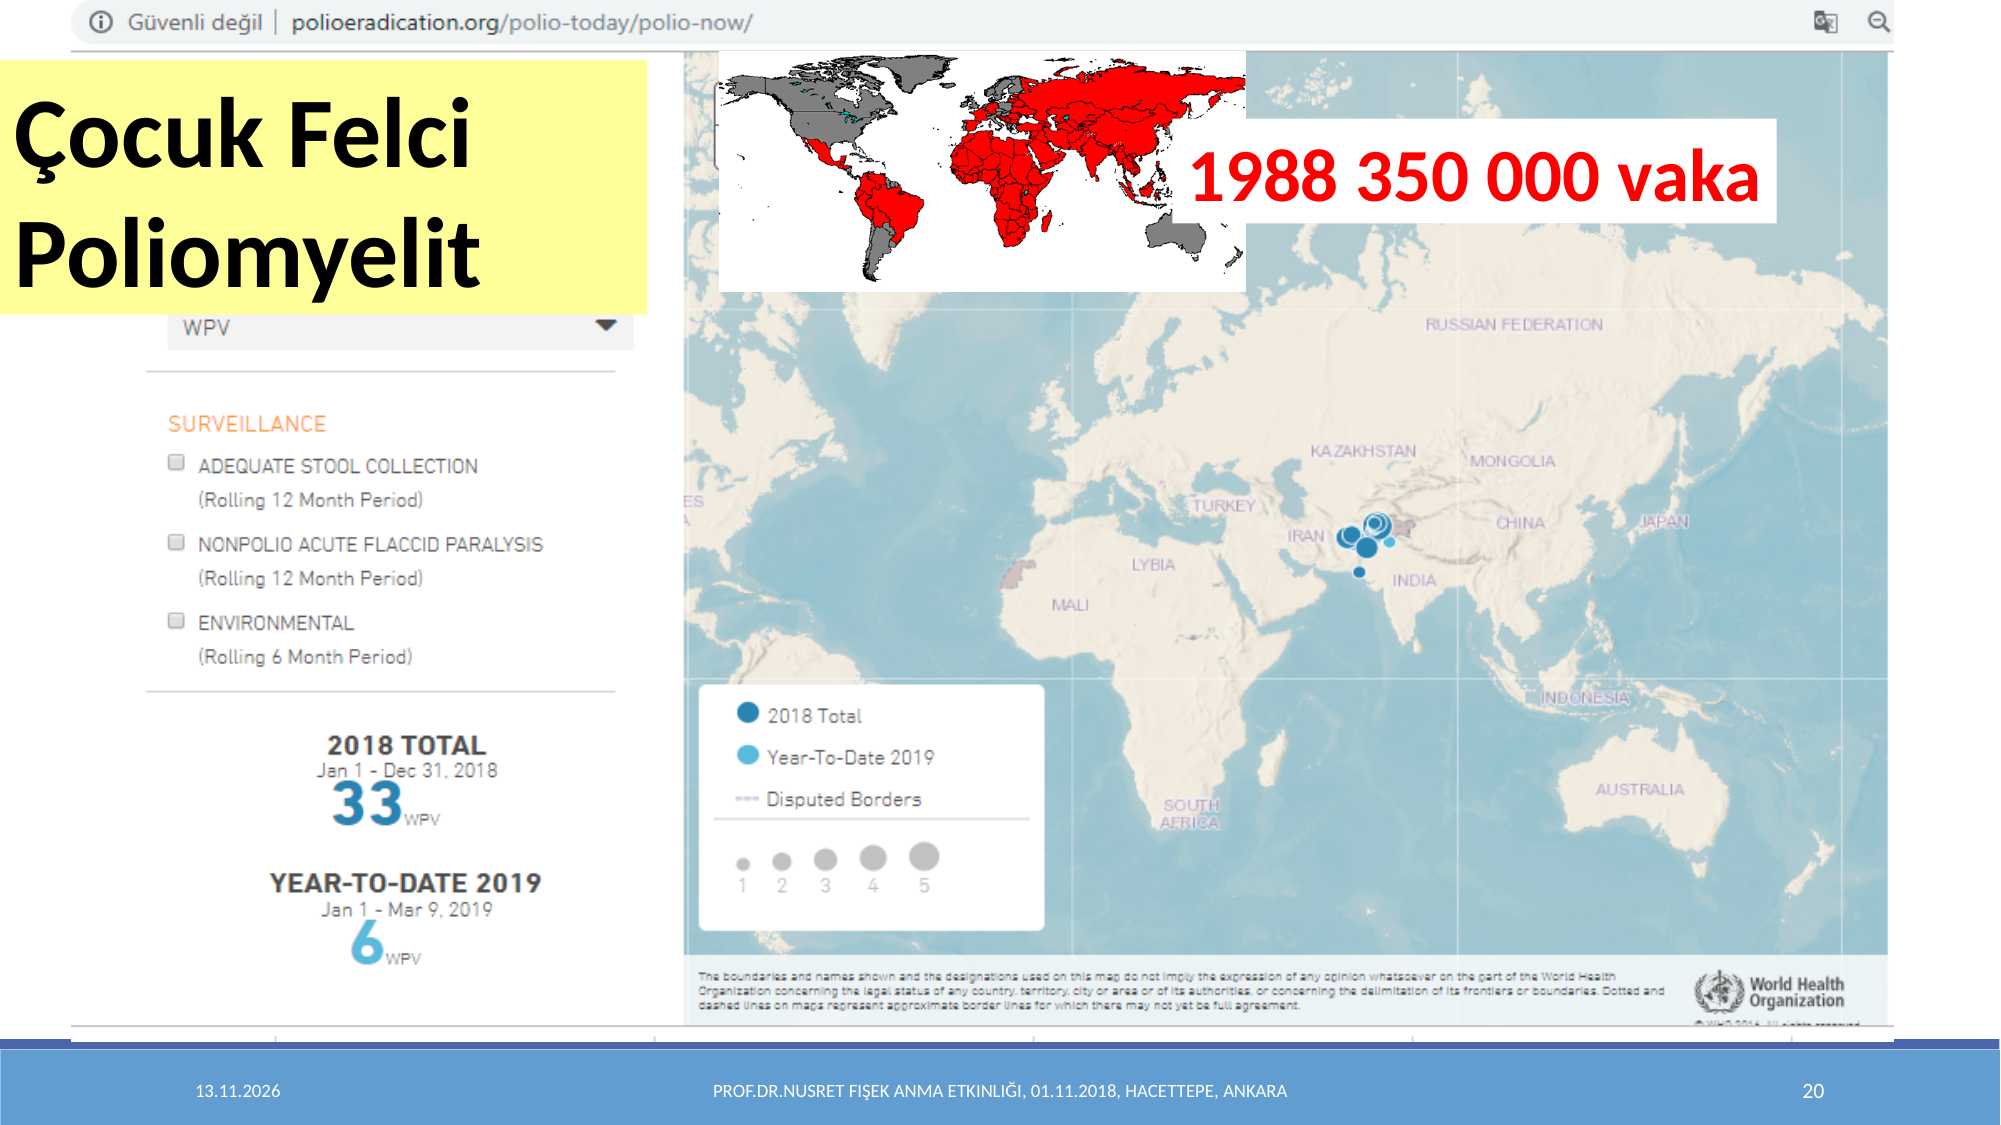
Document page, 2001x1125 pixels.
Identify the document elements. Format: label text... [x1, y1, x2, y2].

picture [70, 0, 1895, 1042]
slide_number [180, 1059, 586, 1120]
text_box Çocuk Felci Poliomyelit [0, 59, 67, 315]
slide_number 20 [1624, 1059, 1840, 1120]
footer Prof.Dr.Nusret Fişek Anma Etkinliği, 01.11.2018, Hacettepe, Ankara [604, 1059, 1396, 1120]
